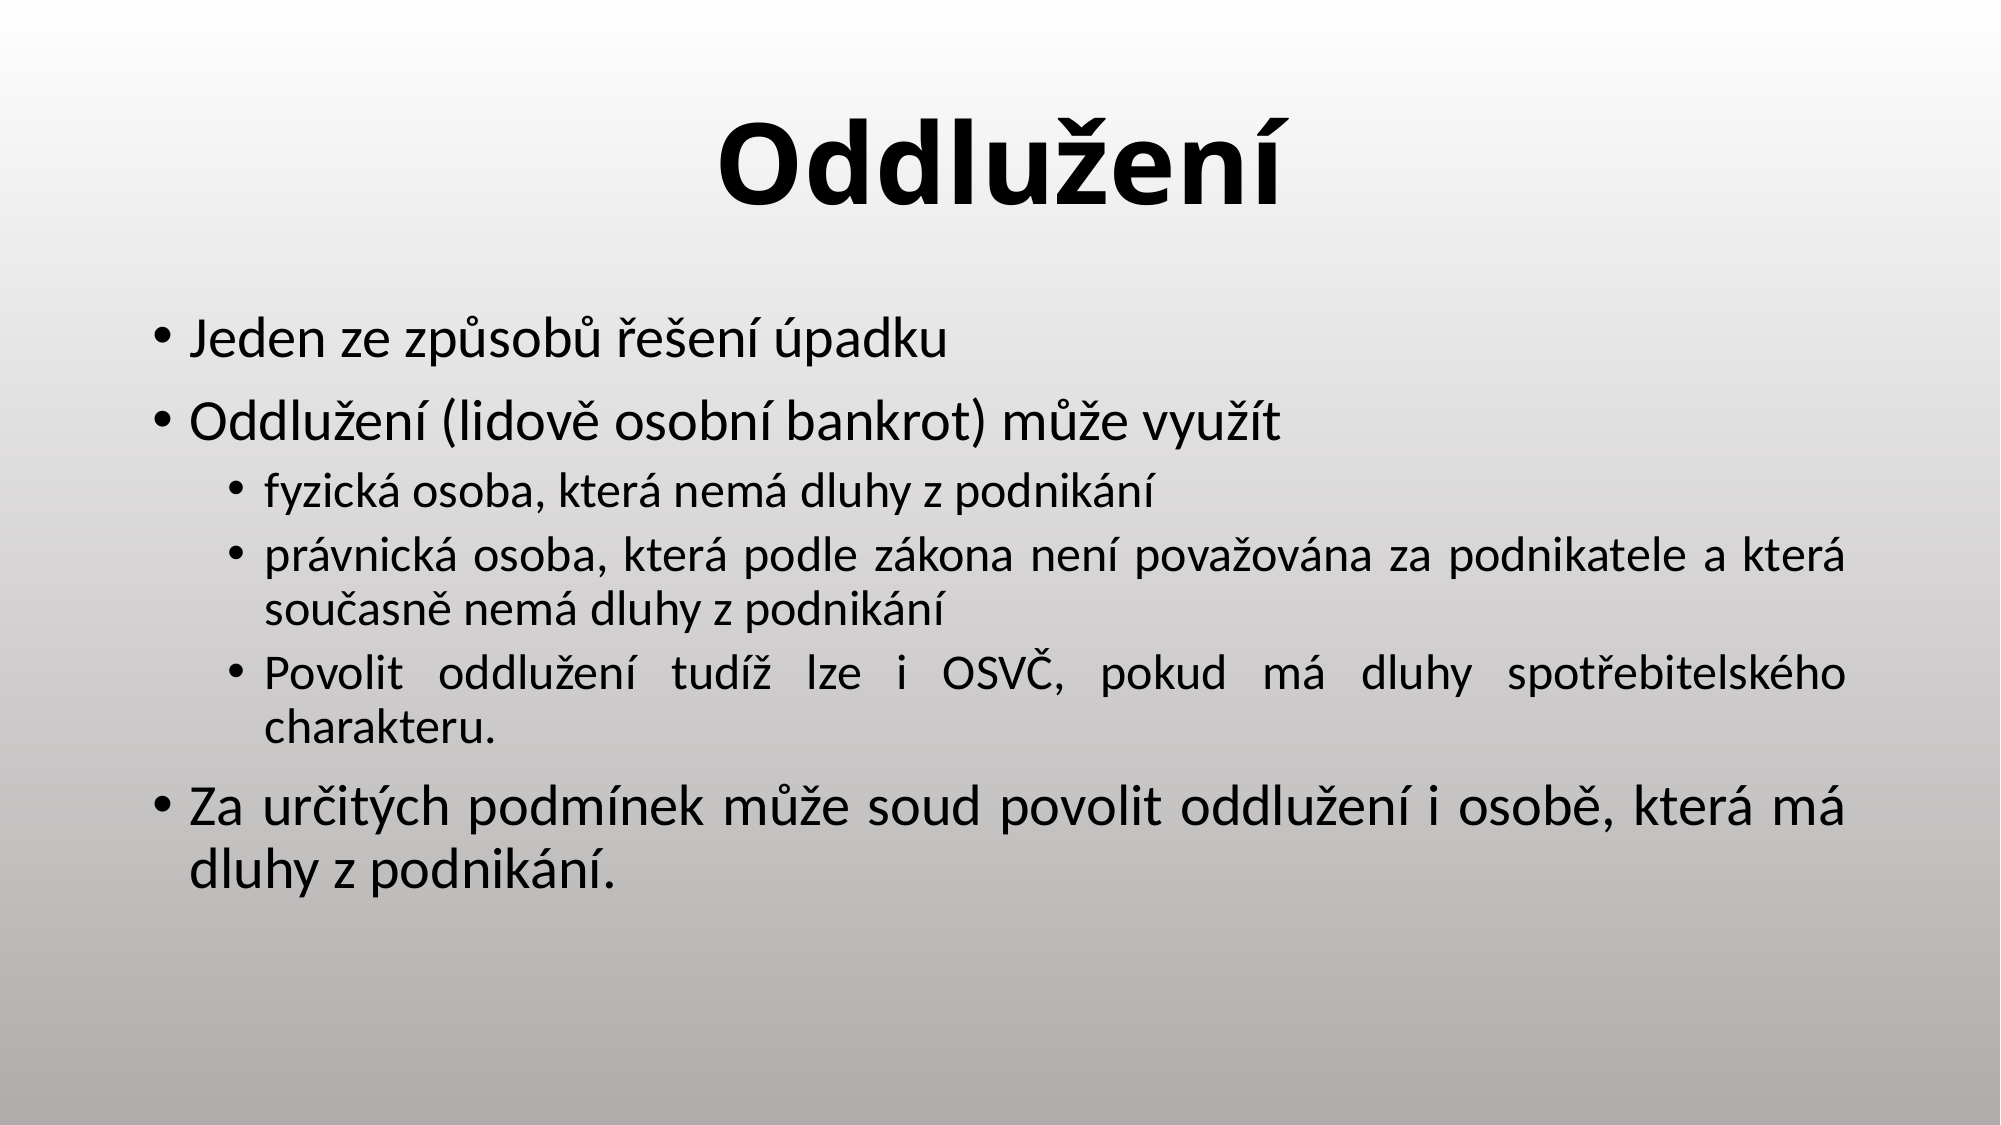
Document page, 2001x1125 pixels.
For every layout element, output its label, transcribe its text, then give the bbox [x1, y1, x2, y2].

title Oddlužení [137, 59, 1863, 278]
list Jeden ze způsobů řešení úpadku Oddlužení (lidově osobní bankrot) může využít fyzická osoba, která nemá dluhy z podnikání právnická osoba, která podle zákona není považována za podnikatele a která současně nemá dluhy z podnikání Povolit oddlužení tudíž lze i OSVČ, pokud má dluhy spotřebitelského charakteru. Za určitých podmínek může soud povolit oddlužení i osobě, která má dluhy z podnikání. [137, 299, 1863, 1014]
